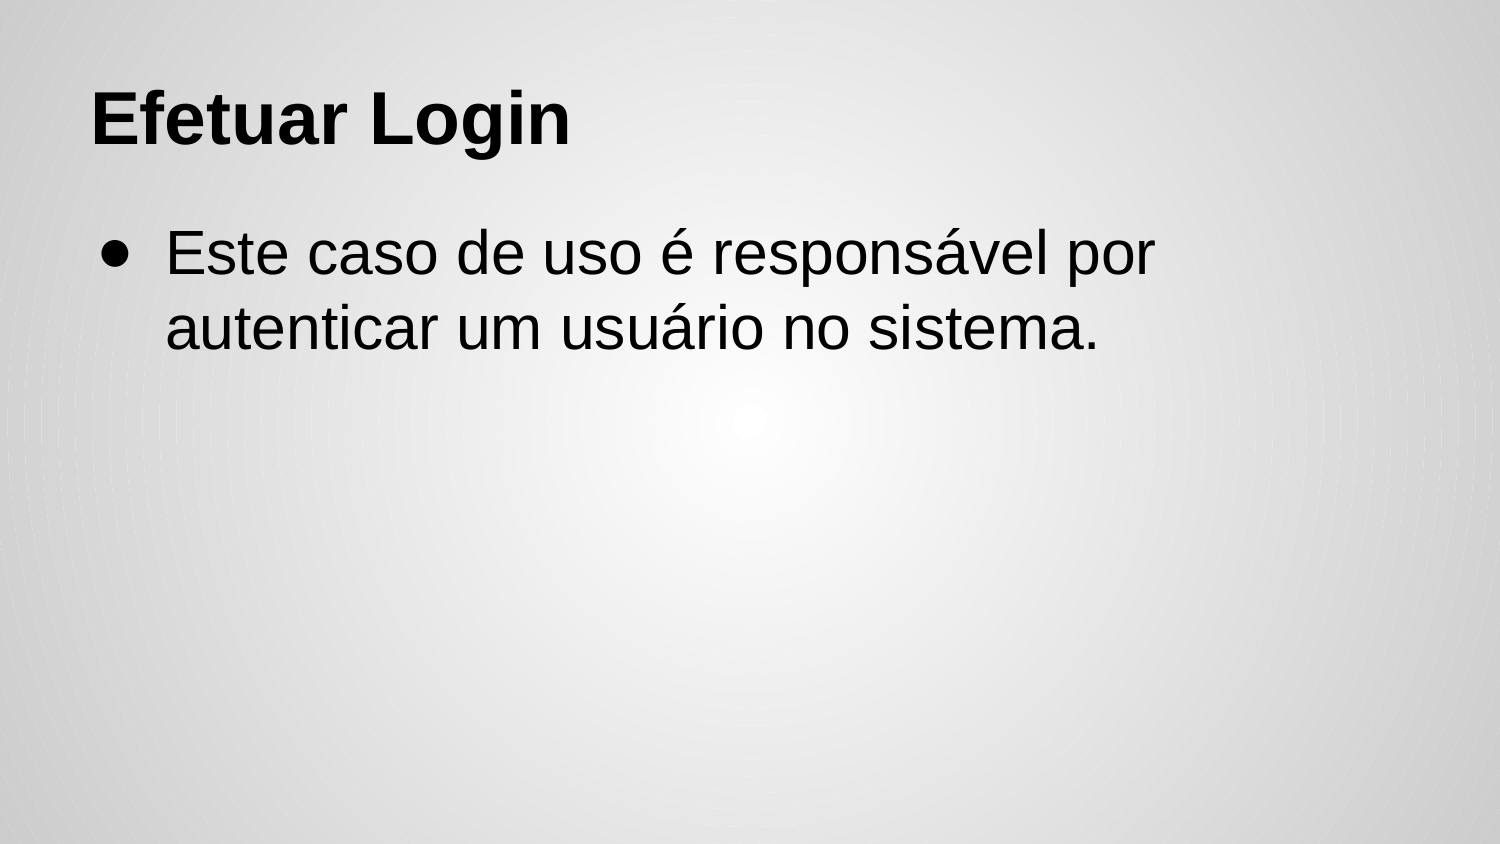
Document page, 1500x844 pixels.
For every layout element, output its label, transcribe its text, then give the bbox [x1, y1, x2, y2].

list Este caso de uso é responsável por autenticar um usuário no sistema. [75, 196, 1425, 808]
title Efetuar Login [75, 33, 1425, 175]
